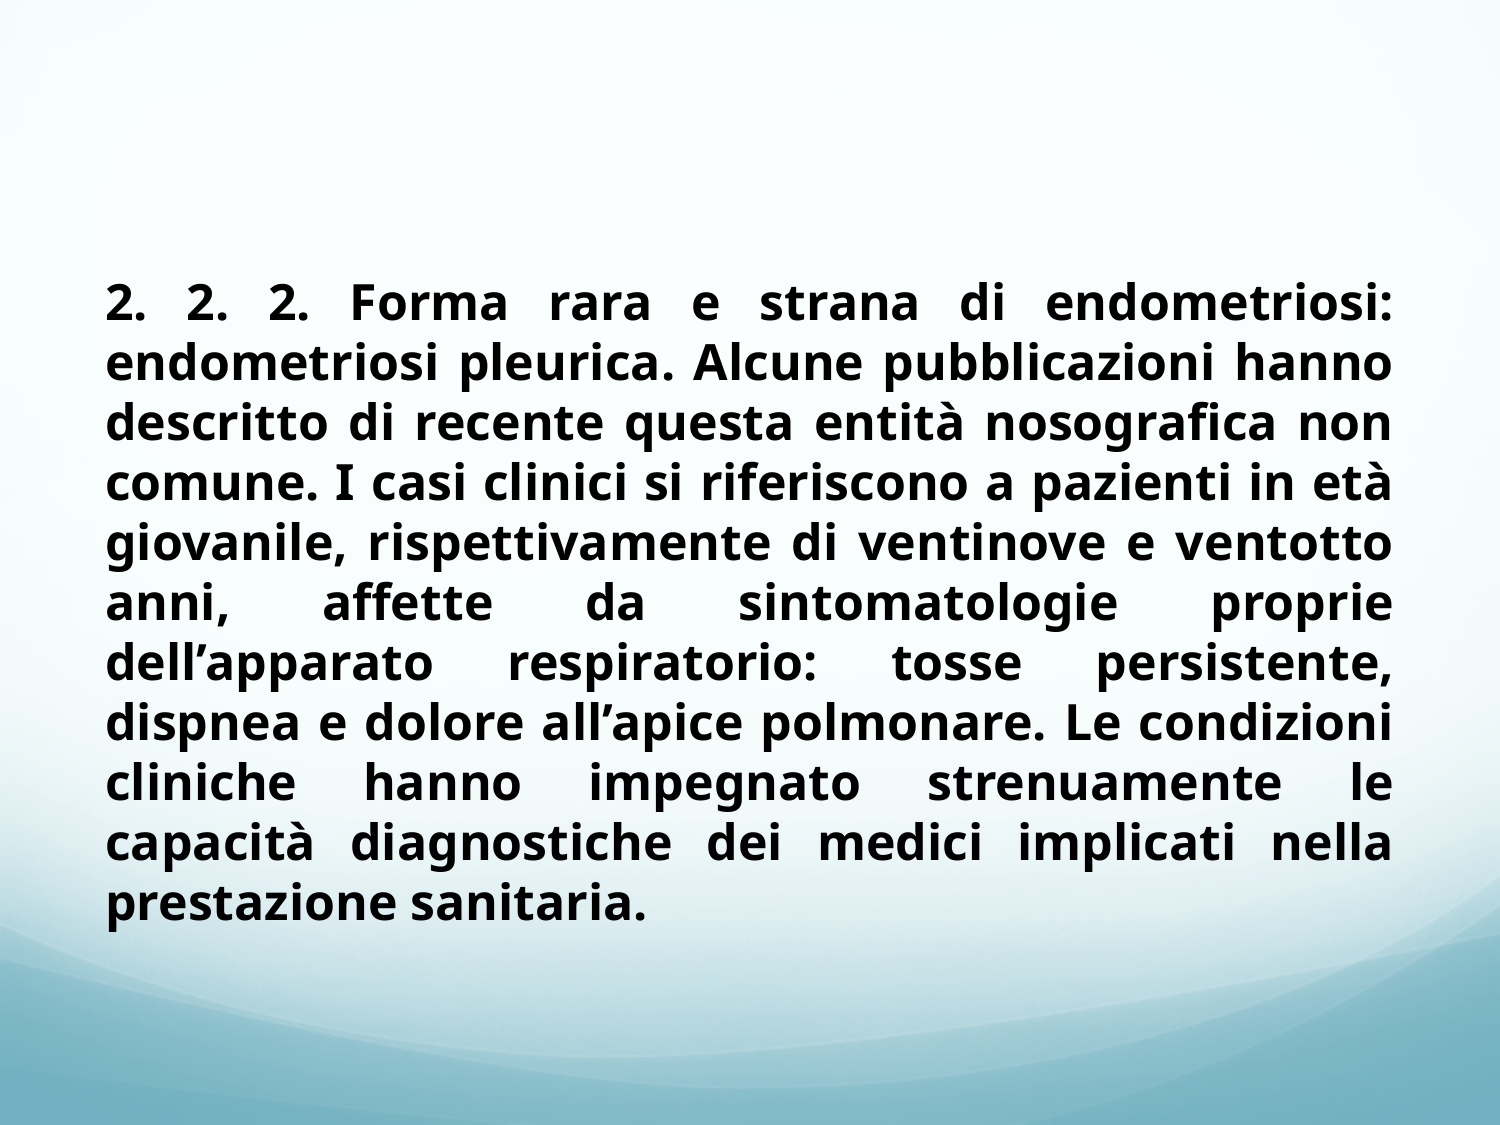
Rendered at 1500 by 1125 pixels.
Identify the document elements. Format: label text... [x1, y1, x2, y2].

list 2. 2. 2. Forma rara e strana di endometriosi: endometriosi pleurica. Alcune pubblicazioni hanno descritto di recente questa entità nosografica non comune. I casi clinici si riferiscono a pazienti in età giovanile, rispettivamente di ventinove e ventotto anni, affette da sintomatologie proprie dell’apparato respiratorio: tosse persistente, dispnea e dolore all’apice polmonare. Le condizioni cliniche hanno impegnato strenuamente le capacità diagnostiche dei medici implicati nella prestazione sanitaria. [90, 262, 1410, 975]
